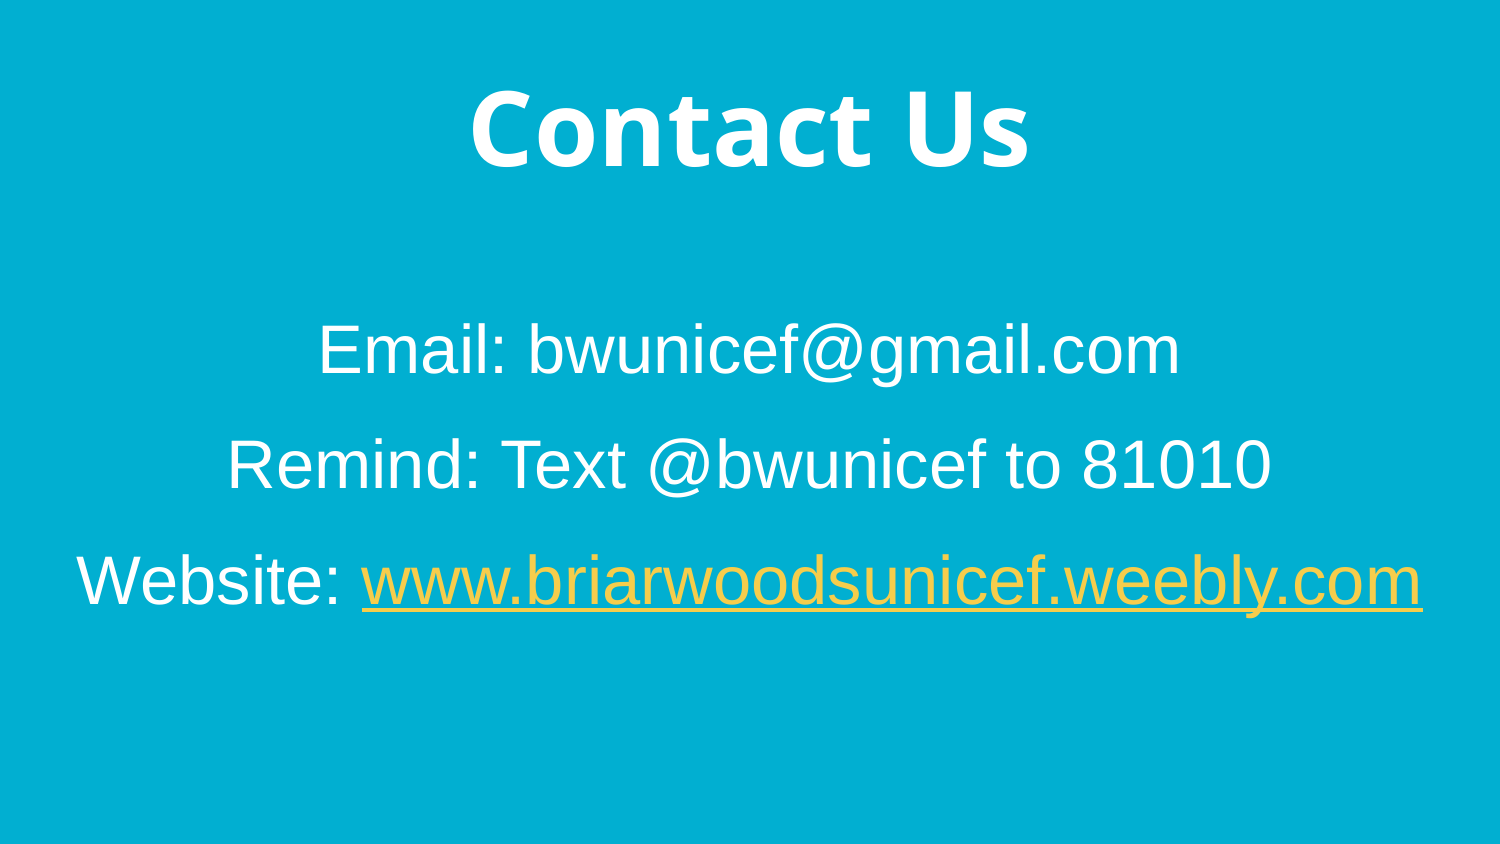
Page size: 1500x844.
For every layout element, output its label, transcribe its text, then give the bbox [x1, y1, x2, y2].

text_box Contact Us [51, 47, 1449, 213]
text_box Email: bwunicef@gmail.com Remind: Text @bwunicef to 81010 Website: www.briarwoodsunicef.weebly.com [56, 289, 1444, 645]
